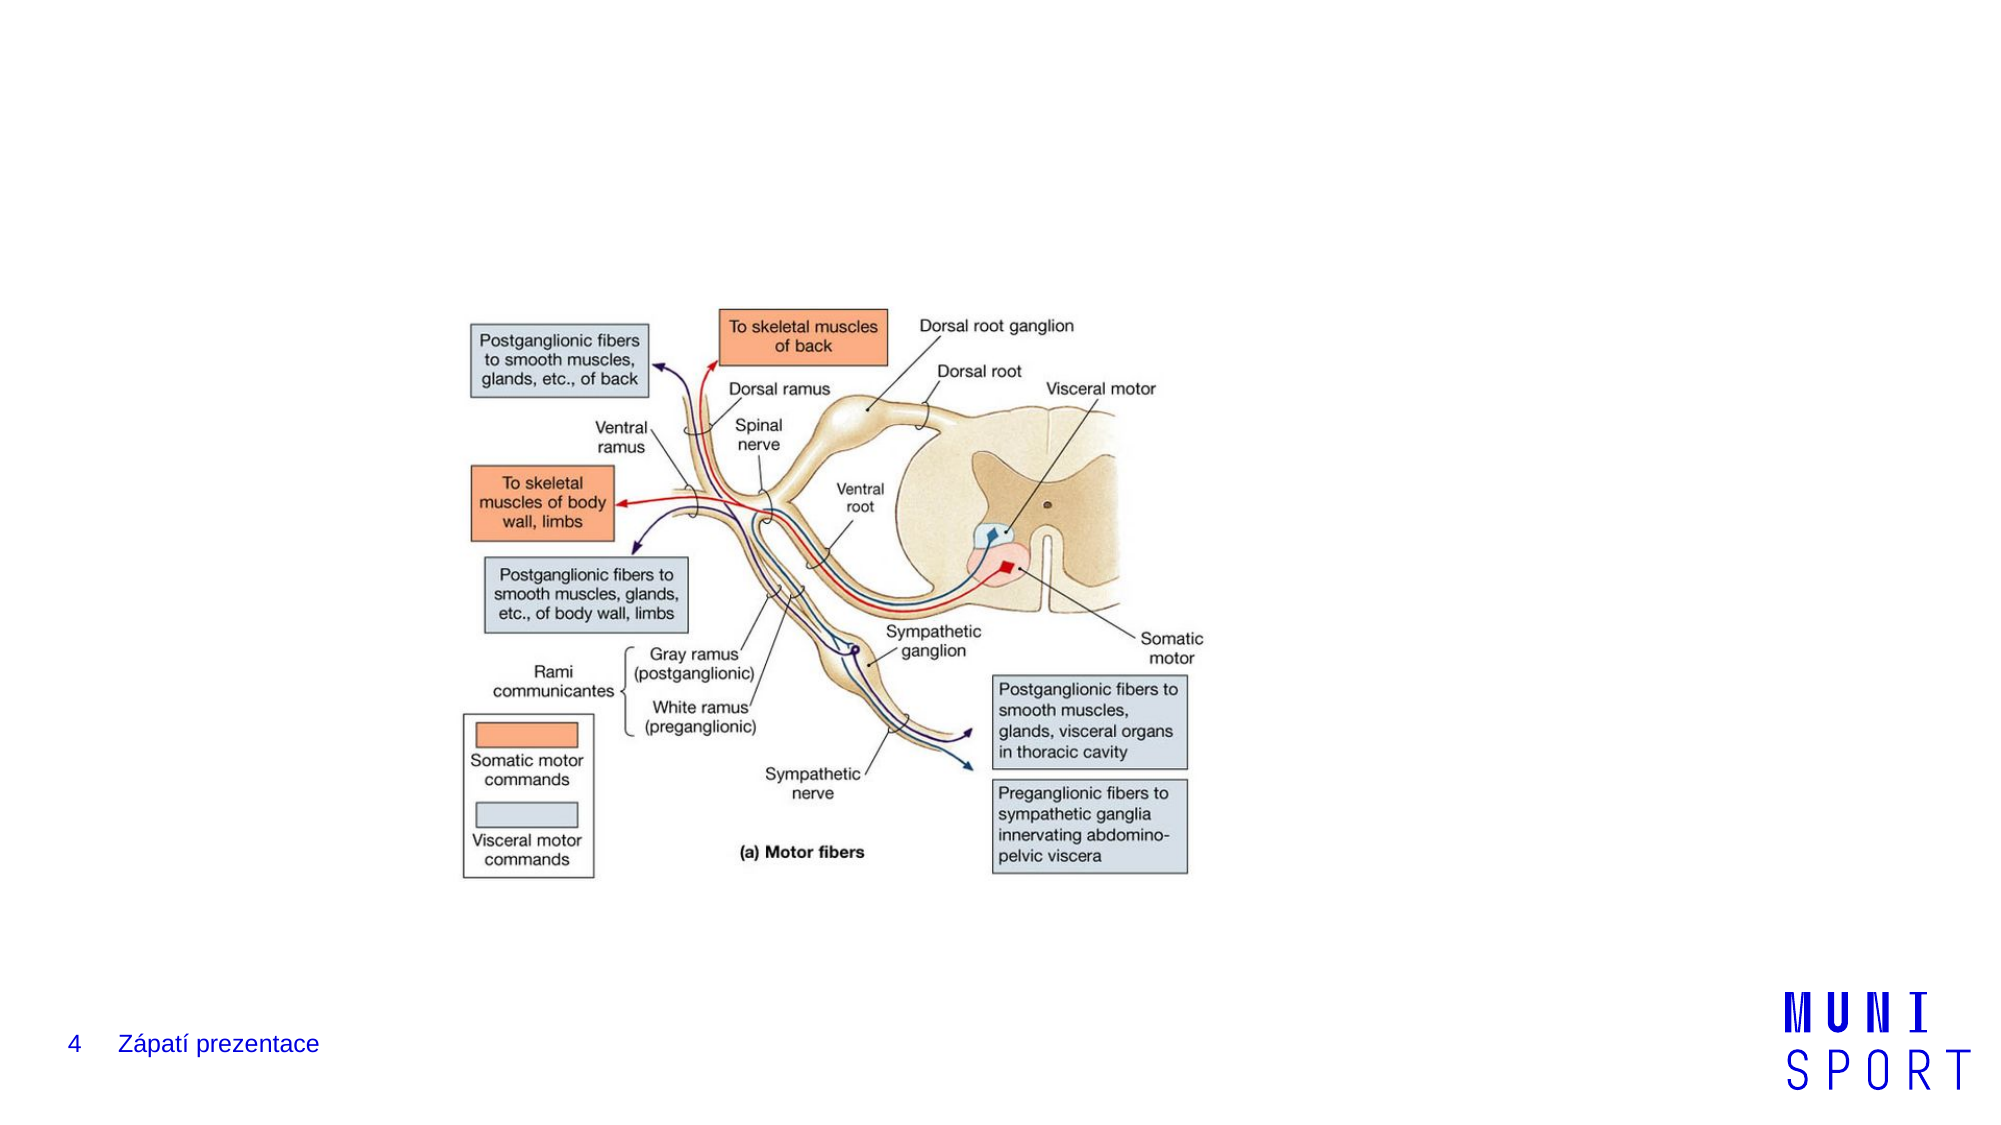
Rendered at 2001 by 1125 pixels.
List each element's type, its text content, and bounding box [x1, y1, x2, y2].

footer Zápatí prezentace [118, 1021, 1418, 1063]
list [442, 306, 1210, 883]
slide_number 4 [67, 1021, 110, 1063]
